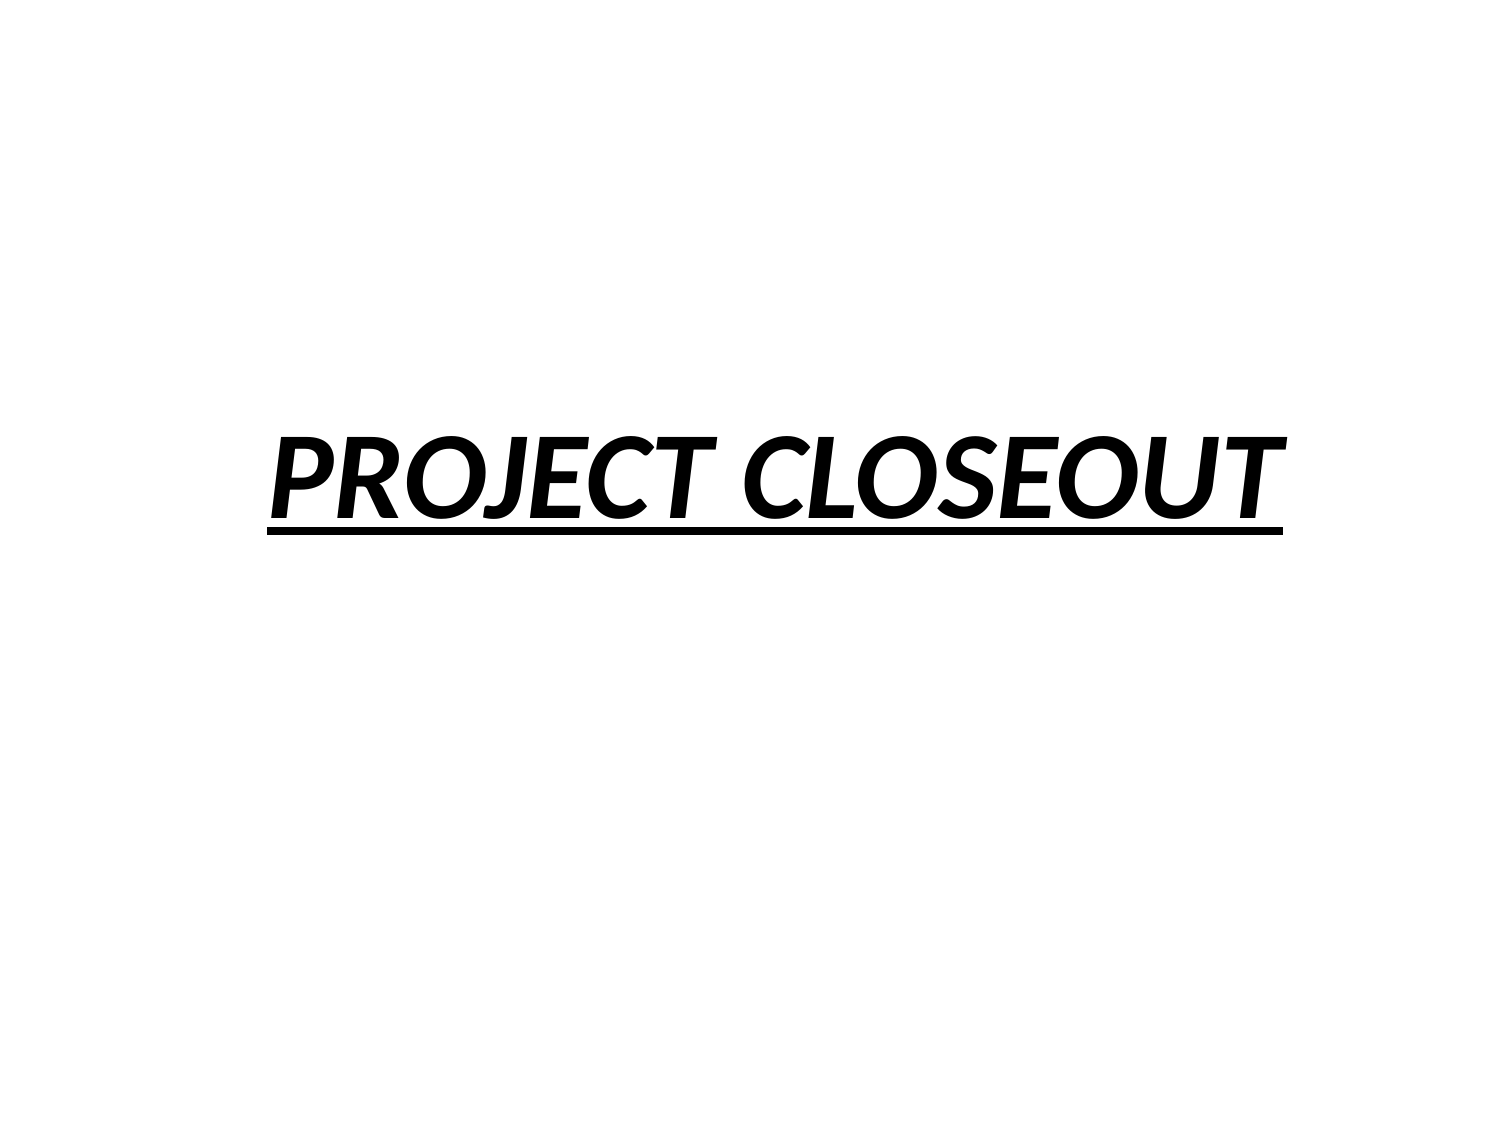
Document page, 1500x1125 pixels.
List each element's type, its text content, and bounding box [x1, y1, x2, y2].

title PROJECT CLOSEOUT [137, 237, 1413, 700]
